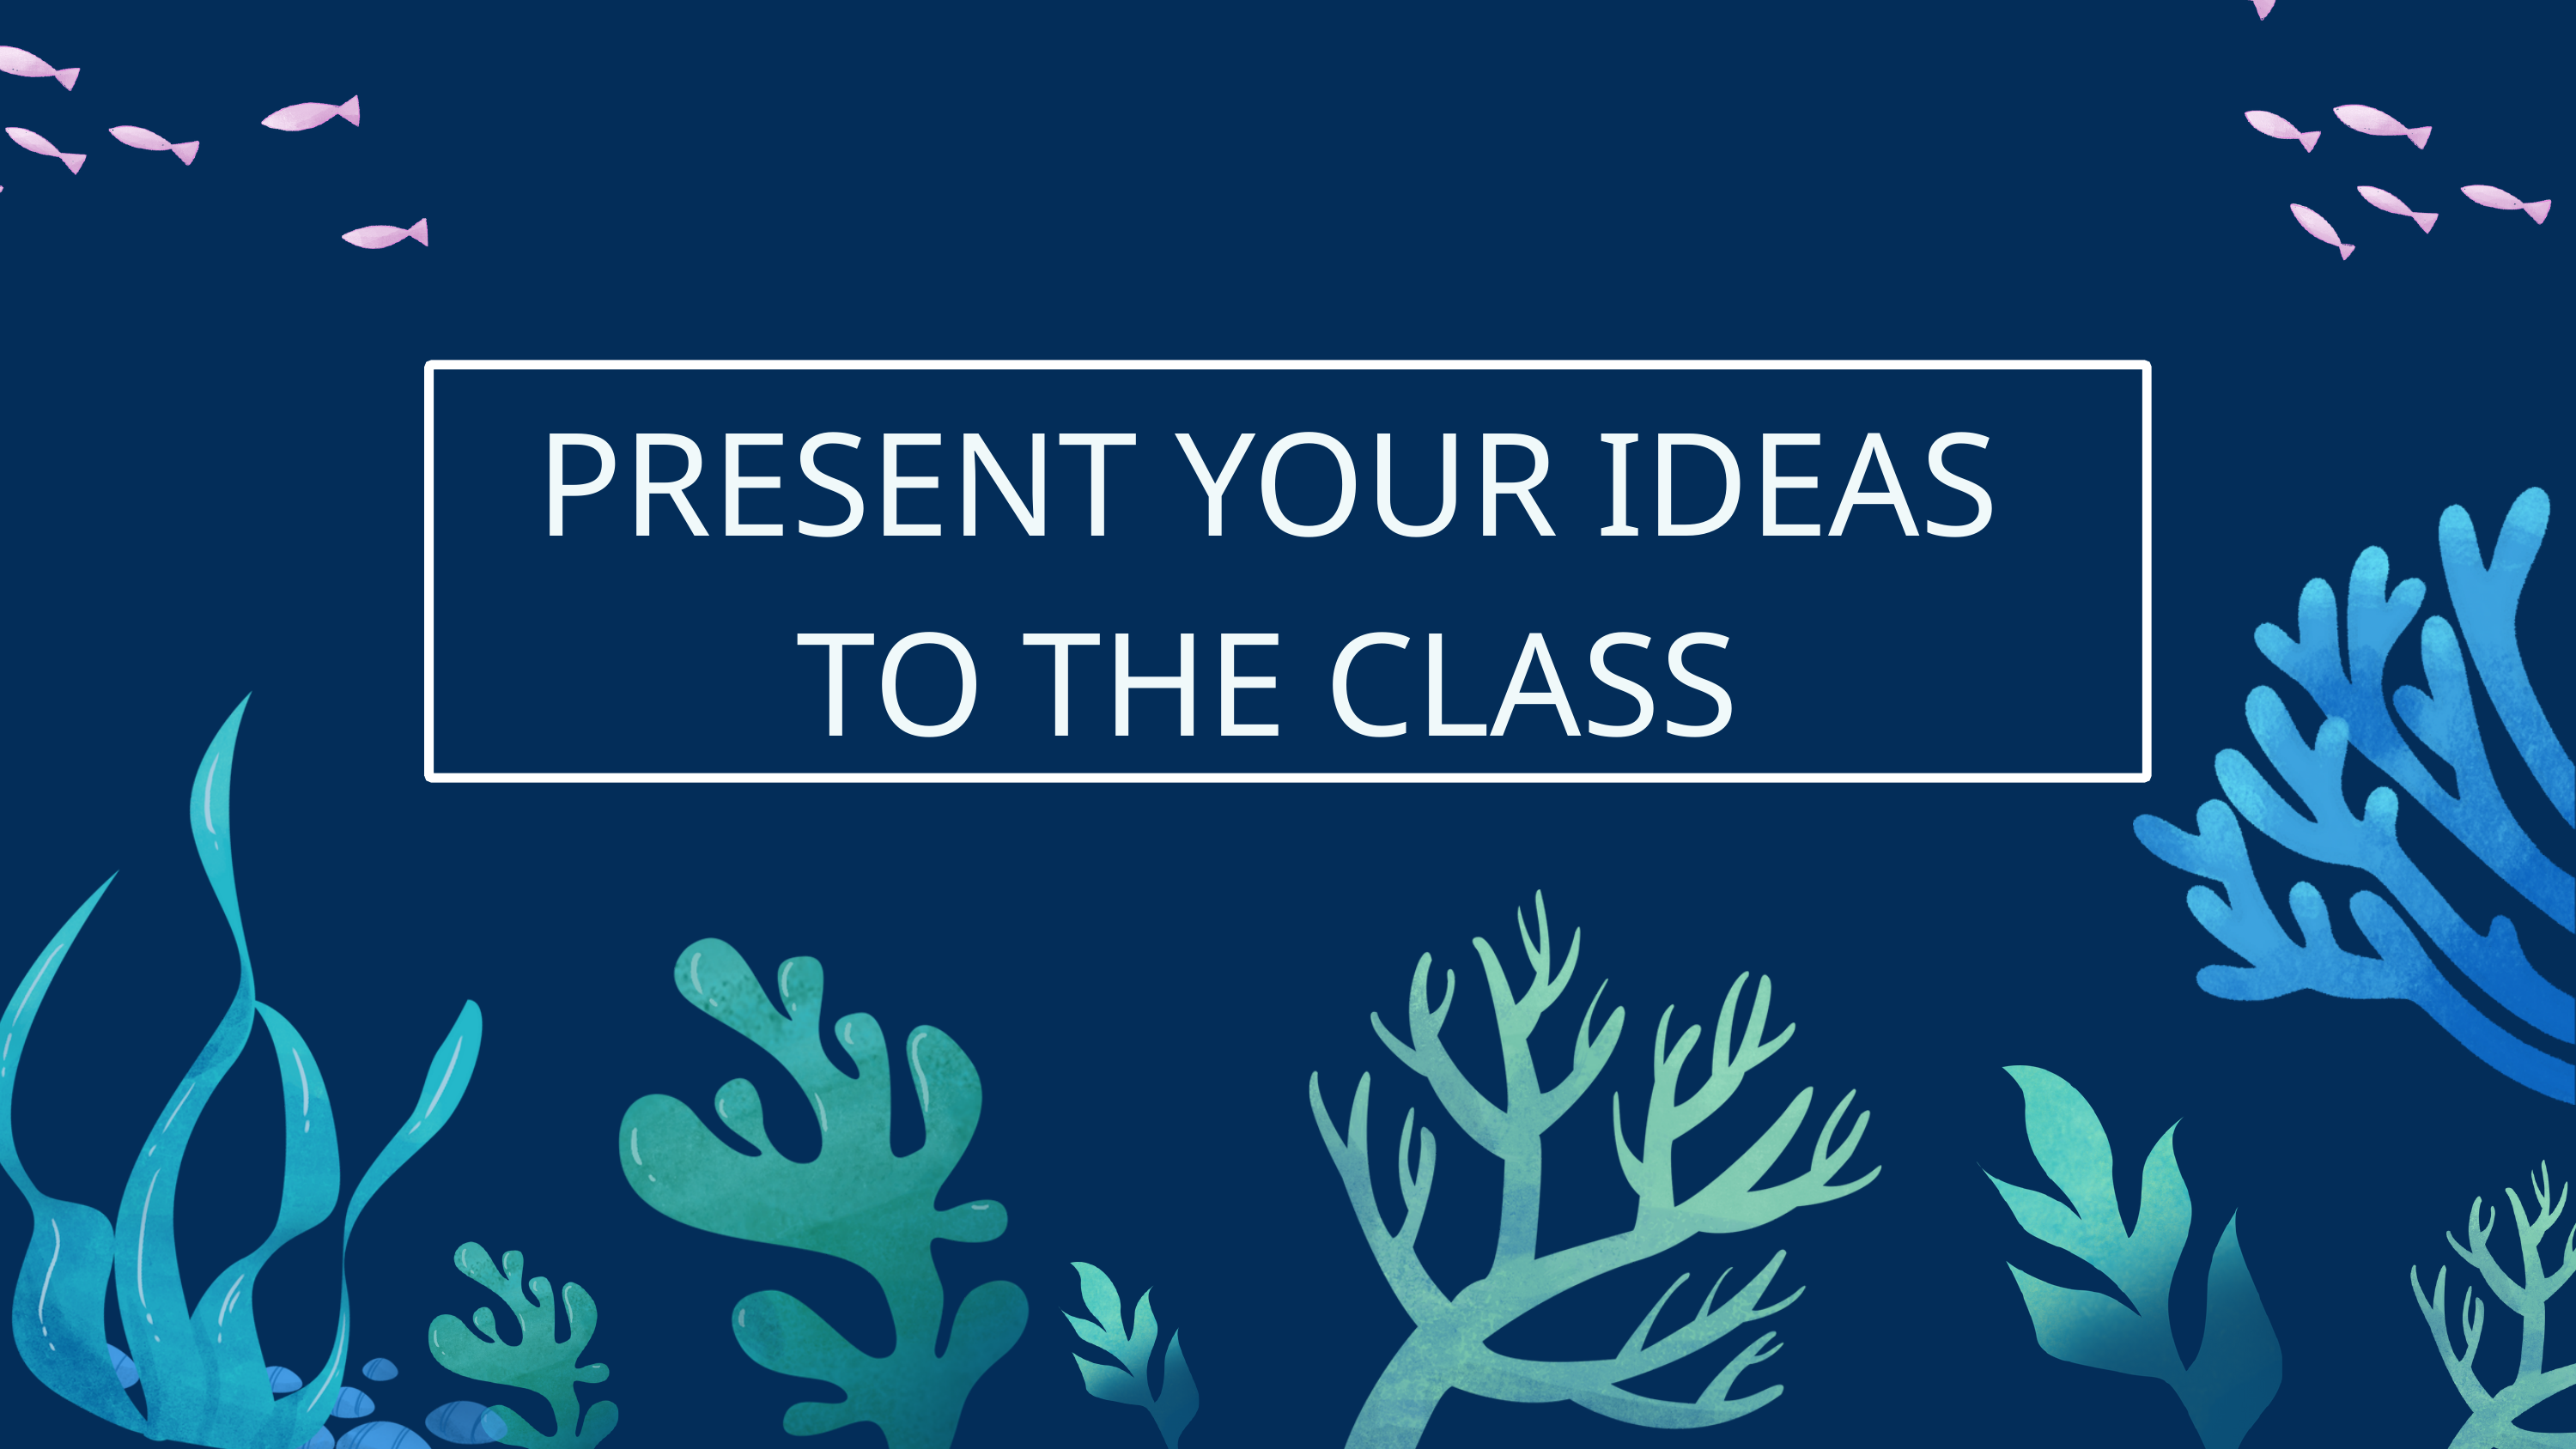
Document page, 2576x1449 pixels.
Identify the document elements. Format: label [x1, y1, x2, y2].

text_box [509, 1241, 618, 1449]
text_box [2133, 487, 2576, 1105]
text_box [2197, 0, 2576, 308]
text_box [2410, 1160, 2576, 1449]
text_box [0, 0, 428, 250]
text_box [1309, 889, 1882, 1449]
text_box [1976, 1065, 2283, 1449]
text_box [0, 690, 509, 1449]
text_box [618, 937, 1030, 1449]
text_box [1058, 1262, 1200, 1449]
text_box [428, 364, 2148, 779]
